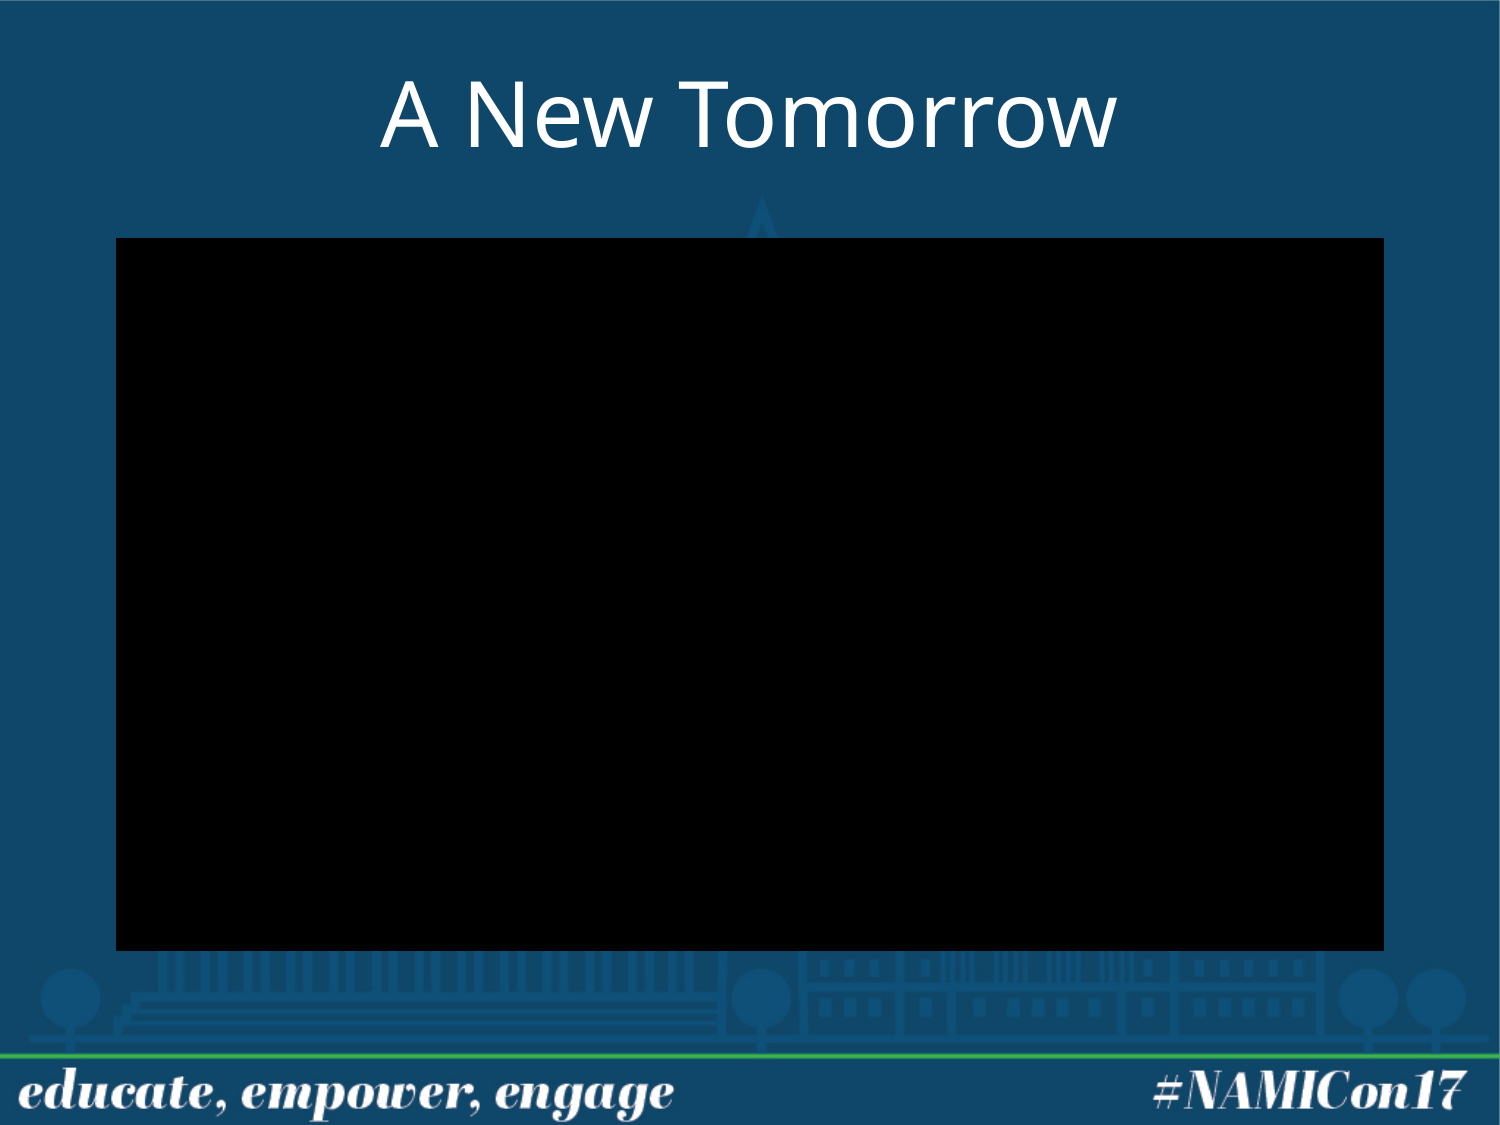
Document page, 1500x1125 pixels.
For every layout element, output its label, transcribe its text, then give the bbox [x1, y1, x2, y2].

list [115, 237, 1385, 952]
title A New Tomorrow [103, 9, 1397, 227]
picture [0, 0, 1500, 1125]
